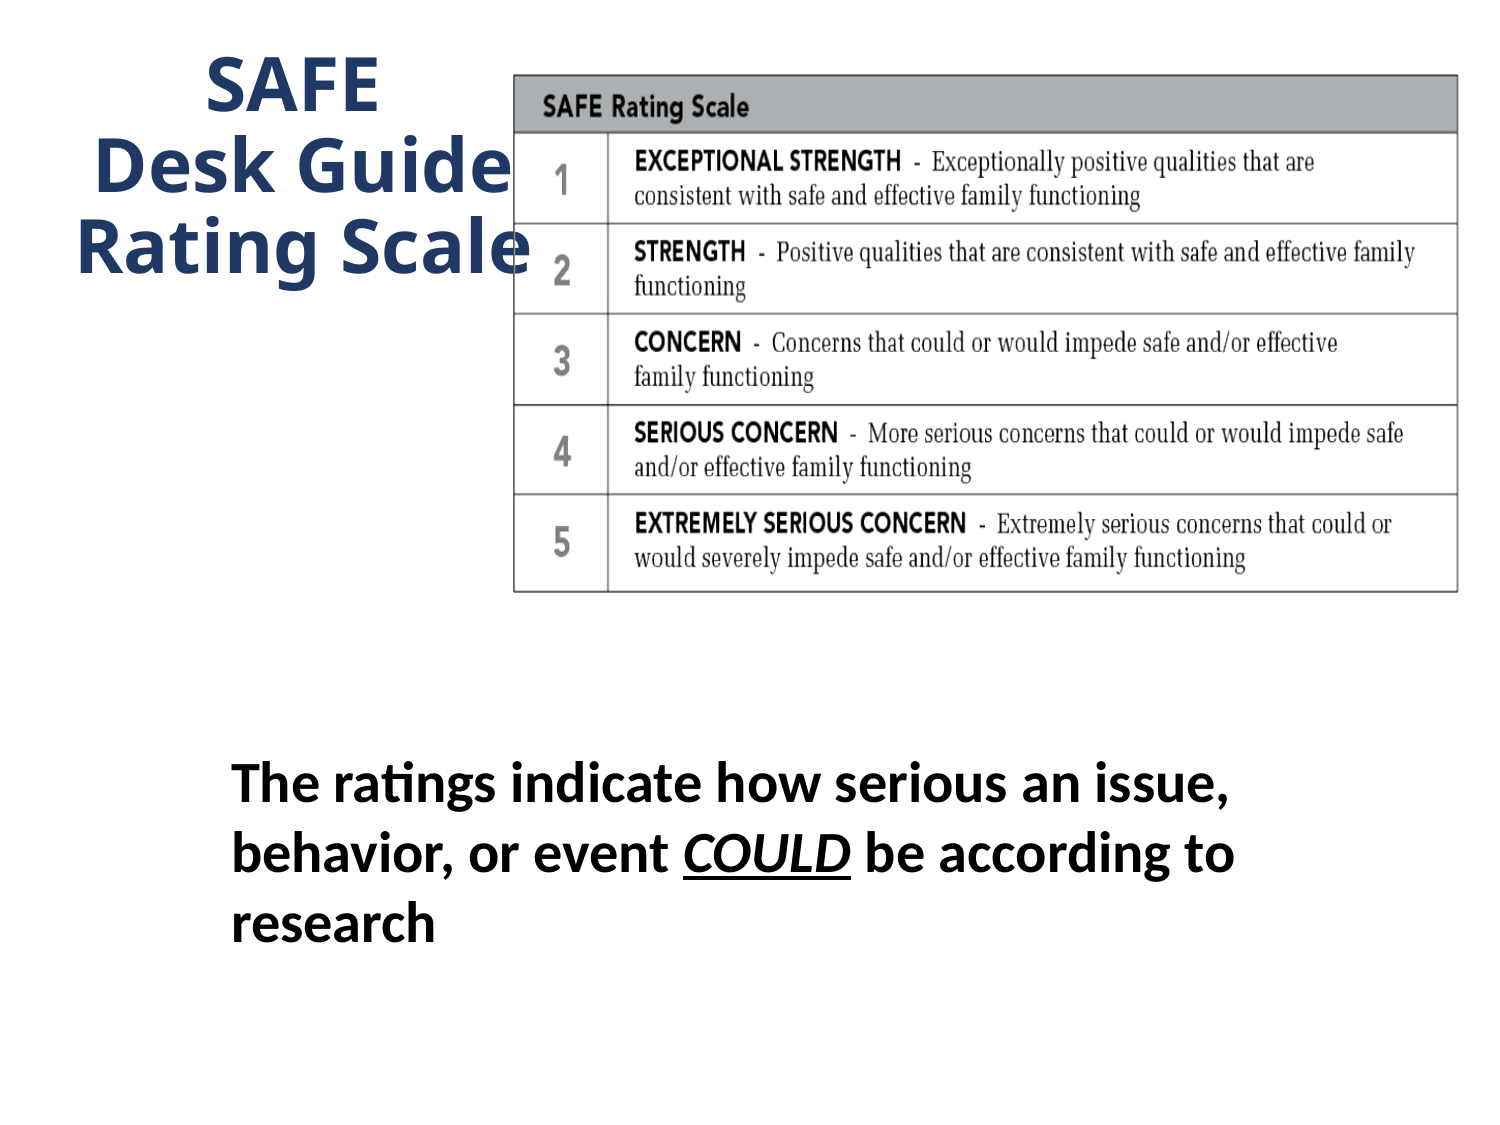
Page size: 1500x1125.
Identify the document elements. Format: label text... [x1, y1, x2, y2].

text_box [127, 636, 1438, 1125]
title SAFE Desk Guide Rating Scale [24, 59, 583, 278]
picture [504, 62, 1468, 604]
text_box The ratings indicate how serious an issue, behavior, or event COULD be according to research [216, 691, 1468, 962]
